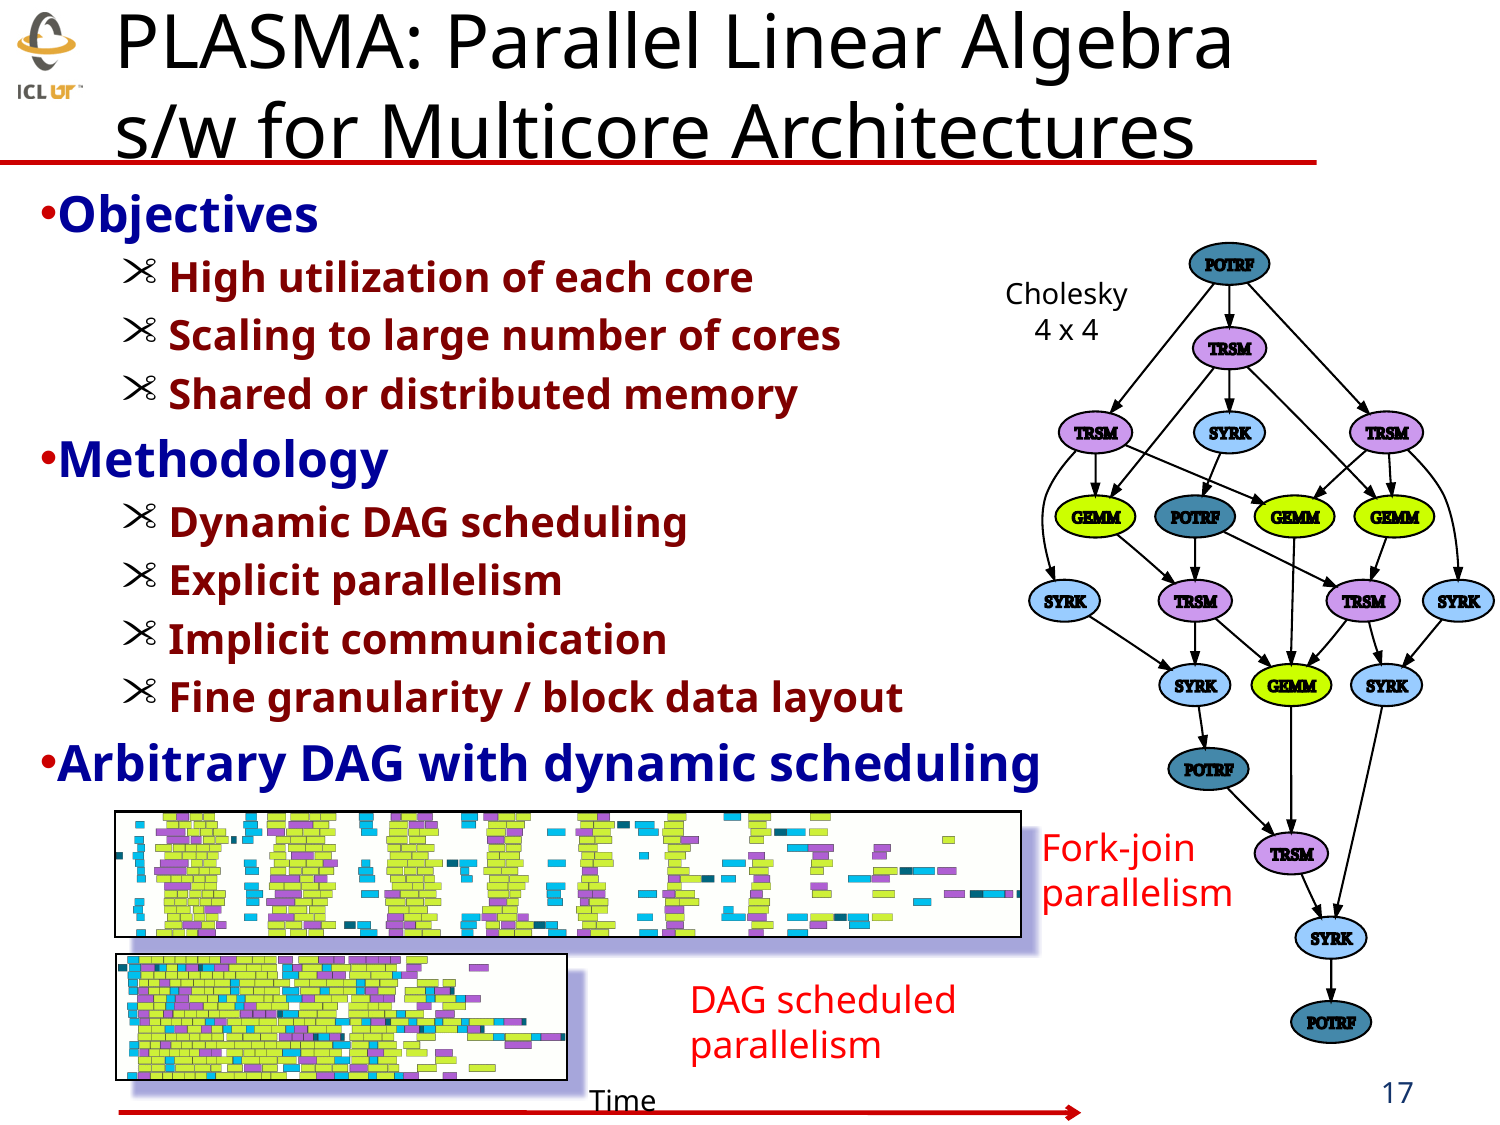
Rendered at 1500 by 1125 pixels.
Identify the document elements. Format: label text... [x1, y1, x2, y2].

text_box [115, 812, 1232, 1080]
title PLASMA: Parallel Linear Algebra s/w for Multicore Architectures [99, 0, 1376, 182]
text_box Time [574, 1088, 672, 1110]
text_box Cholesky 4 x 4 [937, 273, 1023, 393]
list Objectives High utilization of each core Scaling to large number of cores Shared or distributed memory Methodology Dynamic DAG scheduling Explicit parallelism Implicit communication Fine granularity / block data layout Arbitrary DAG with dynamic scheduling [24, 174, 1474, 1125]
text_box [1028, 234, 1495, 1053]
picture [0, 0, 86, 113]
text_box 17 [1371, 1066, 1424, 1117]
